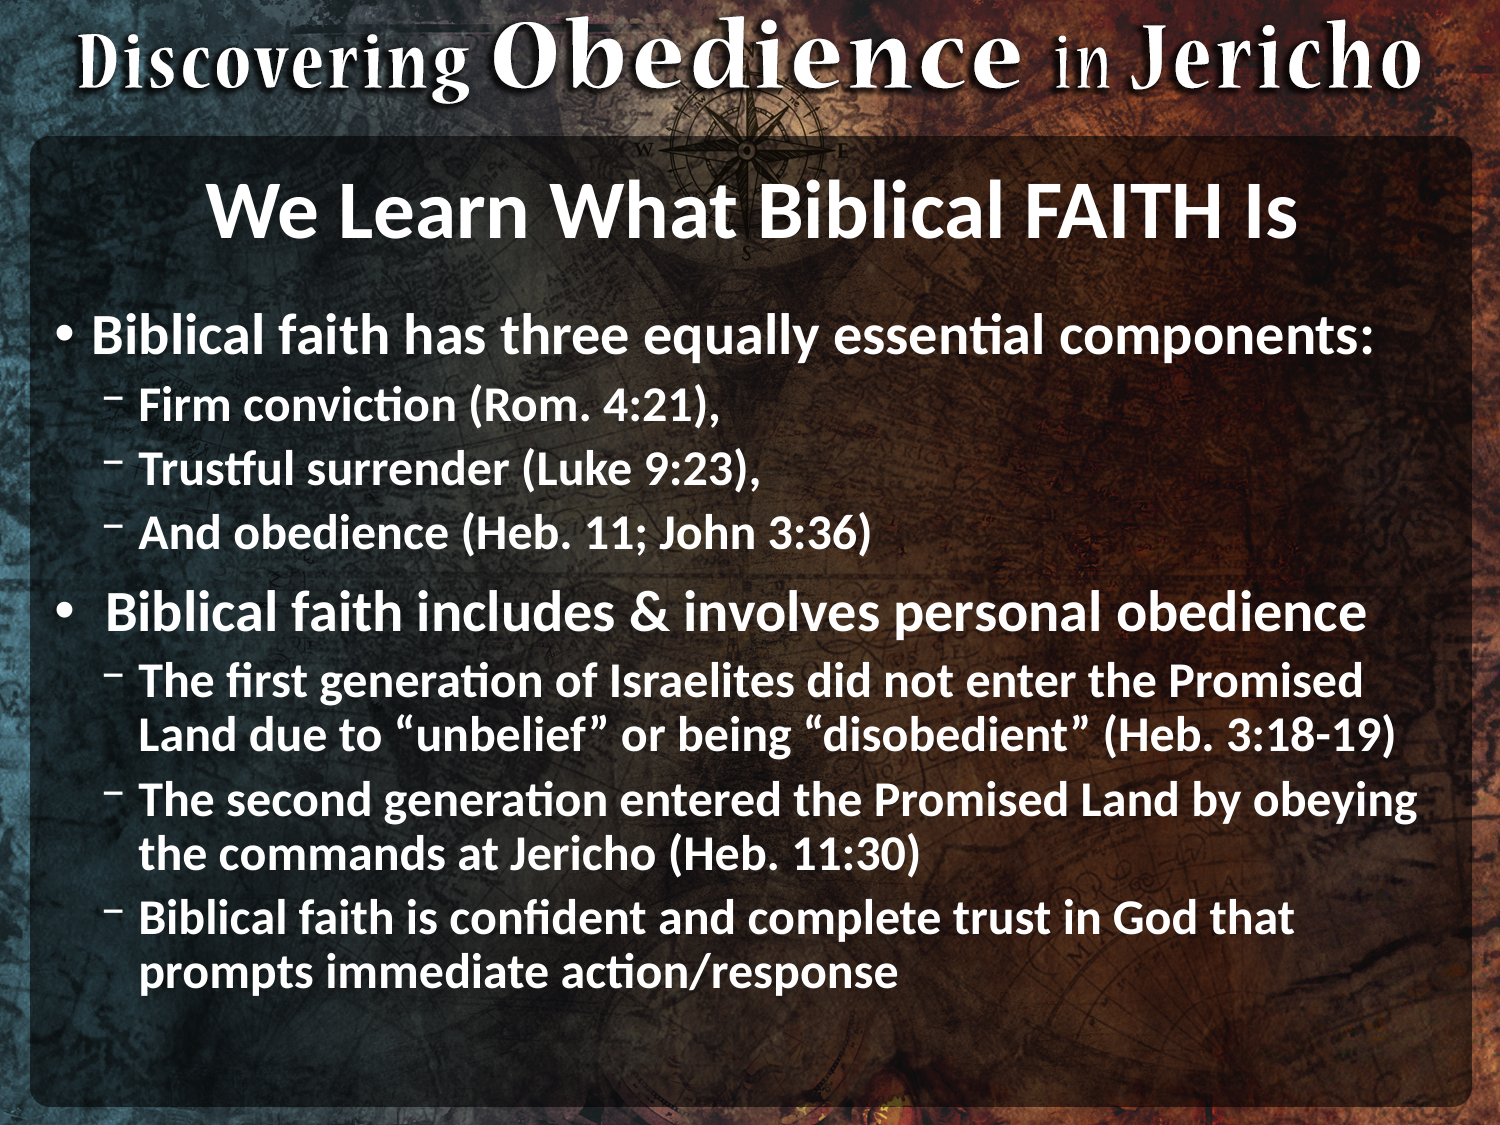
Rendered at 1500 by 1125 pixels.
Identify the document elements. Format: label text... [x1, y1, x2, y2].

picture [0, 0, 1500, 1125]
list Biblical faith has three equally essential components: Firm conviction (Rom. 4:21), Trustful surrender (Luke 9:23), And obedience (Heb. 11; John 3:36) Biblical faith includes & involves personal obedience The first generation of Israelites did not enter the Promised Land due to “unbelief” or being “disobedient” (Heb. 3:18-19) The second generation entered the Promised Land by obeying the commands at Jericho (Heb. 11:30) Biblical faith is confident and complete trust in God that prompts immediate action/response [39, 297, 1476, 1125]
title We Learn What Biblical FAITH Is [39, 147, 1466, 277]
